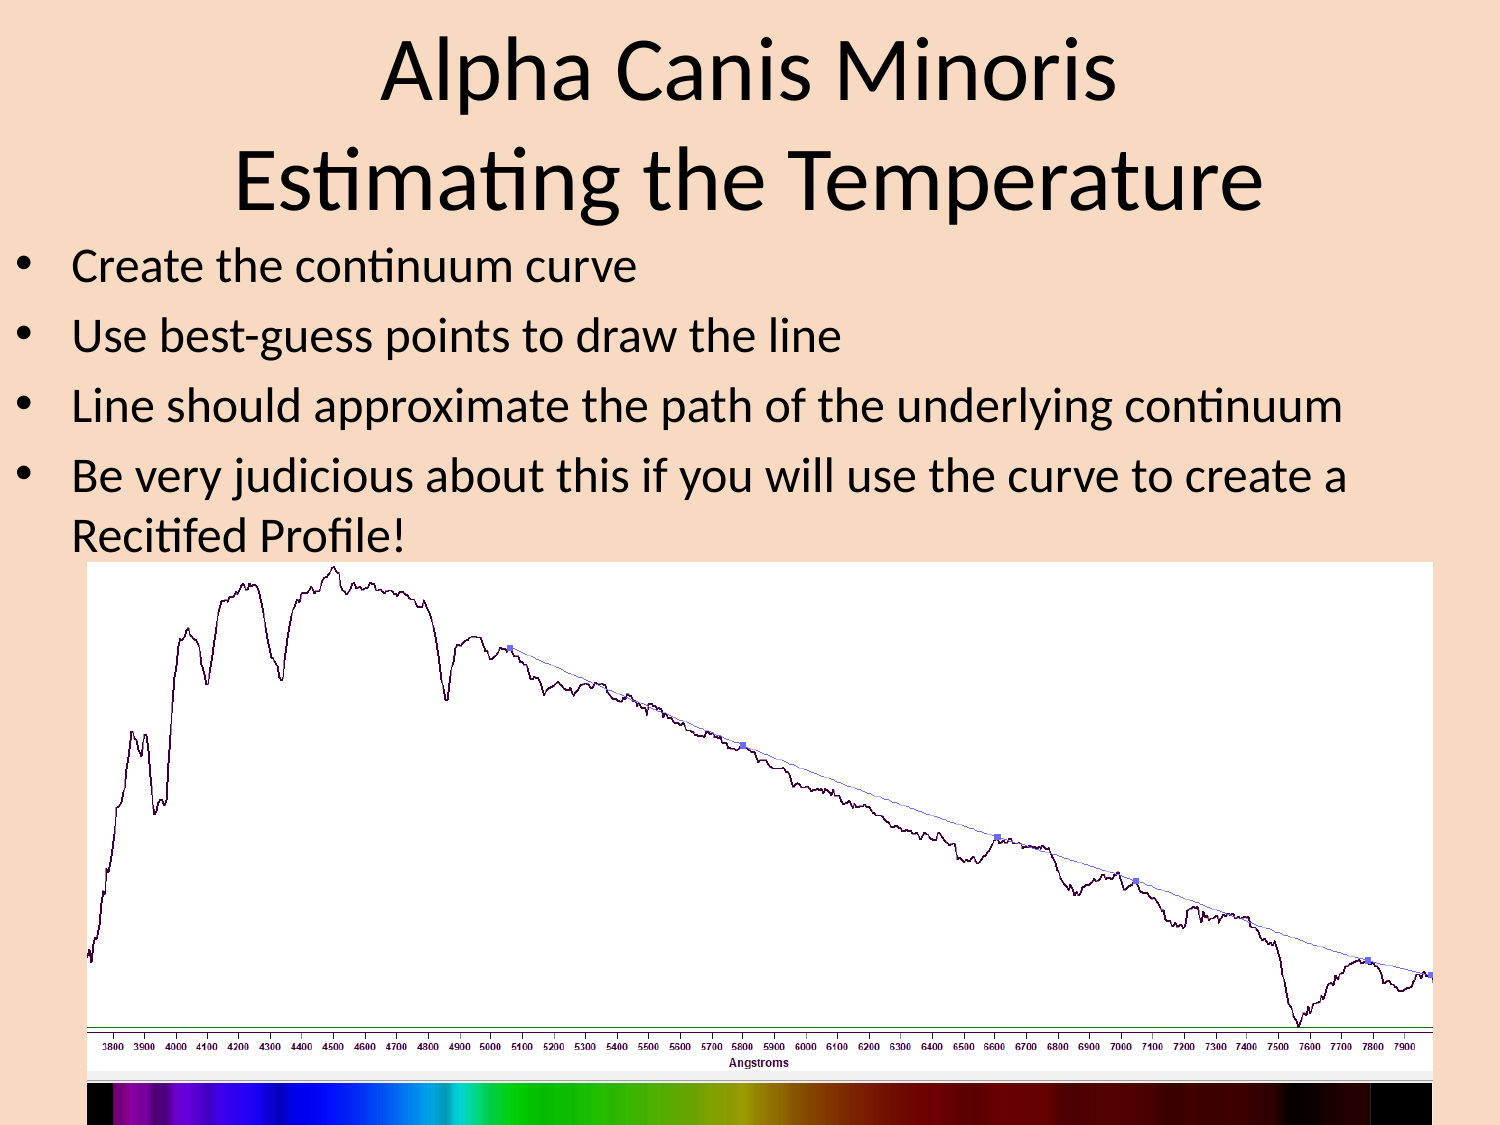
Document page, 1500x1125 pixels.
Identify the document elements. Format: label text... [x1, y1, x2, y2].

title Alpha Canis Minoris Estimating the Temperature [0, 0, 1500, 224]
list Create the continuum curve Use best-guess points to draw the line Line should approximate the path of the underlying continuum Be very judicious about this if you will use the curve to create a Recitifed Profile! [0, 224, 1500, 563]
picture [87, 562, 1433, 1125]
